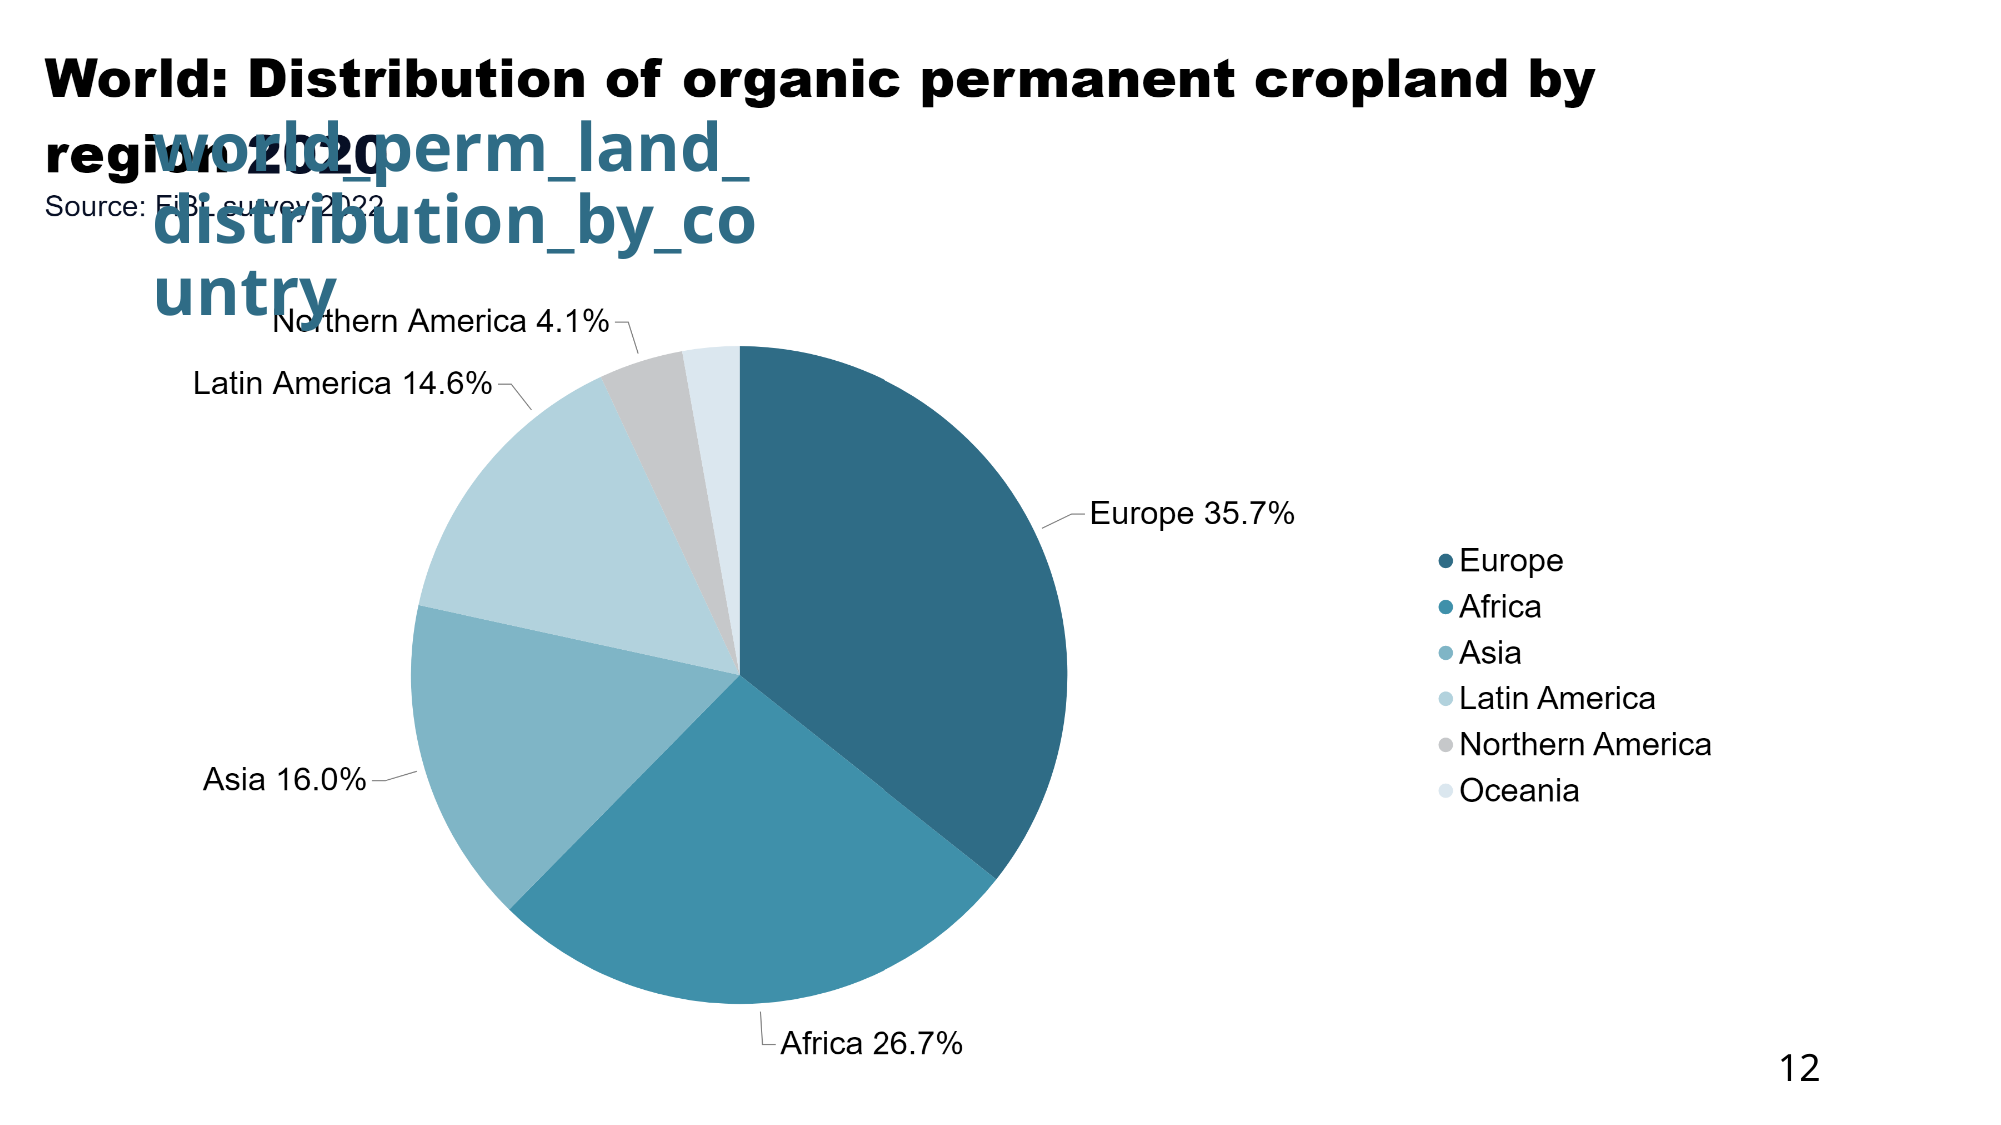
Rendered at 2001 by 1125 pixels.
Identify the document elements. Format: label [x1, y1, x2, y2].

picture [38, 0, 1730, 1125]
